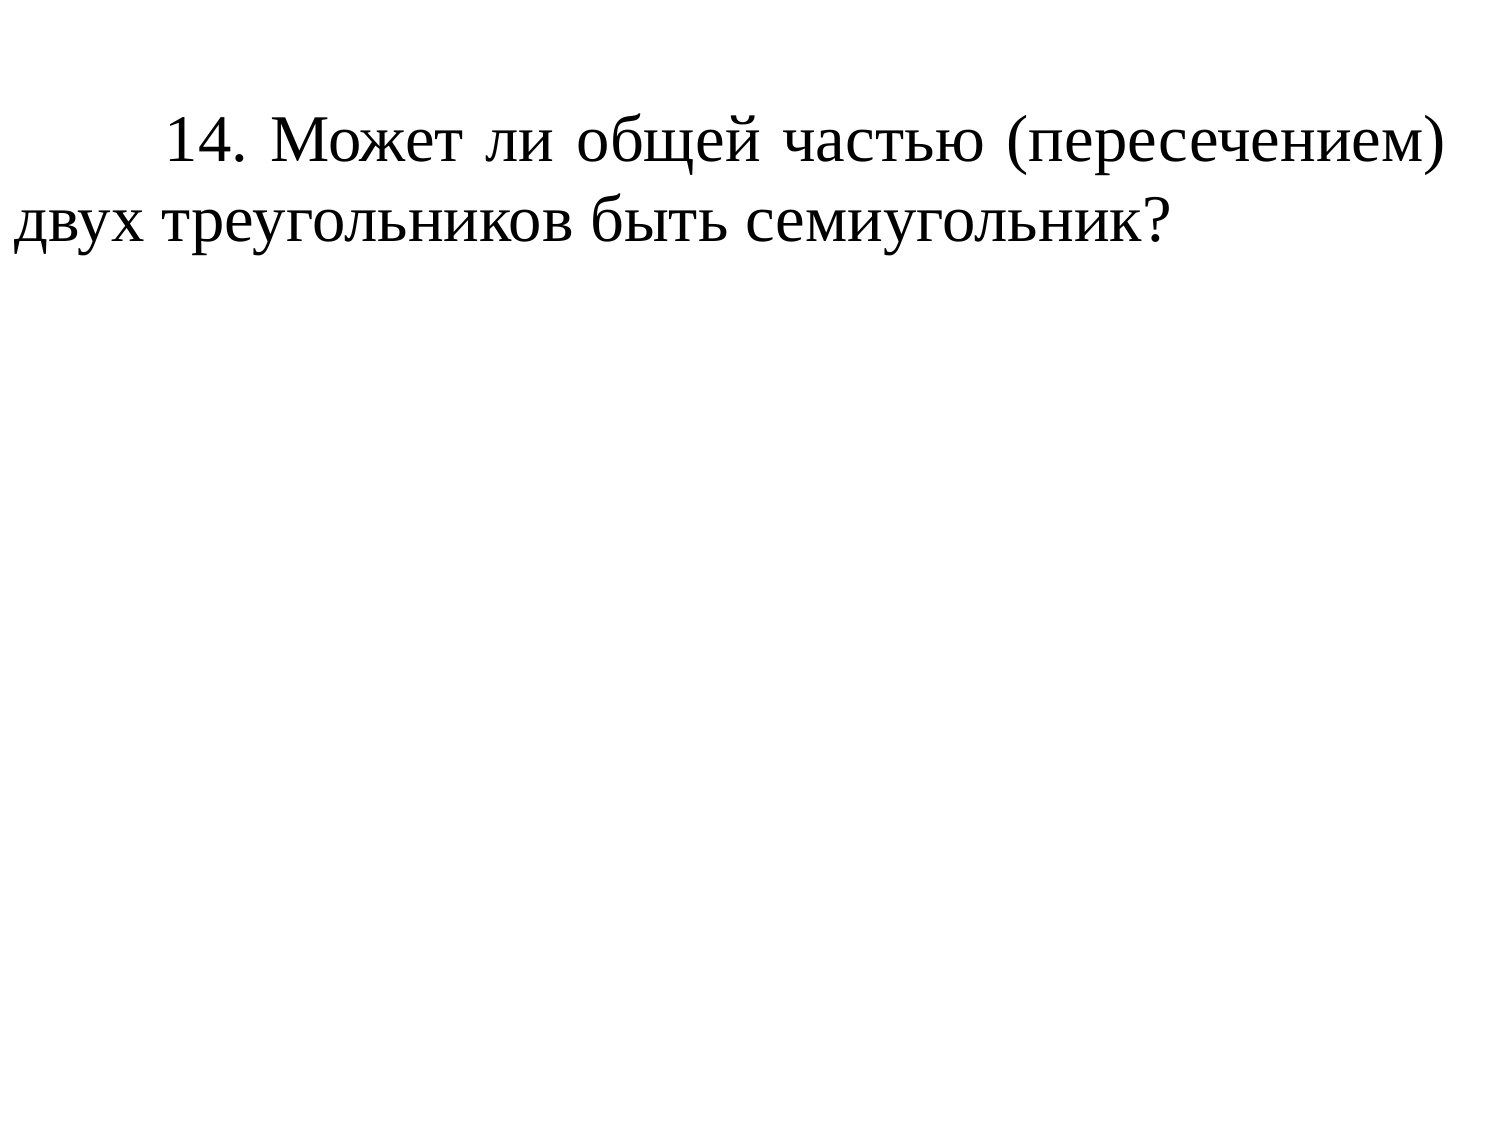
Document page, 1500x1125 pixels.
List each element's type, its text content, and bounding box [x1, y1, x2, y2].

text_box 14. Может ли общей частью (пересечением) двух треугольников быть семиугольник? [0, 87, 1463, 263]
